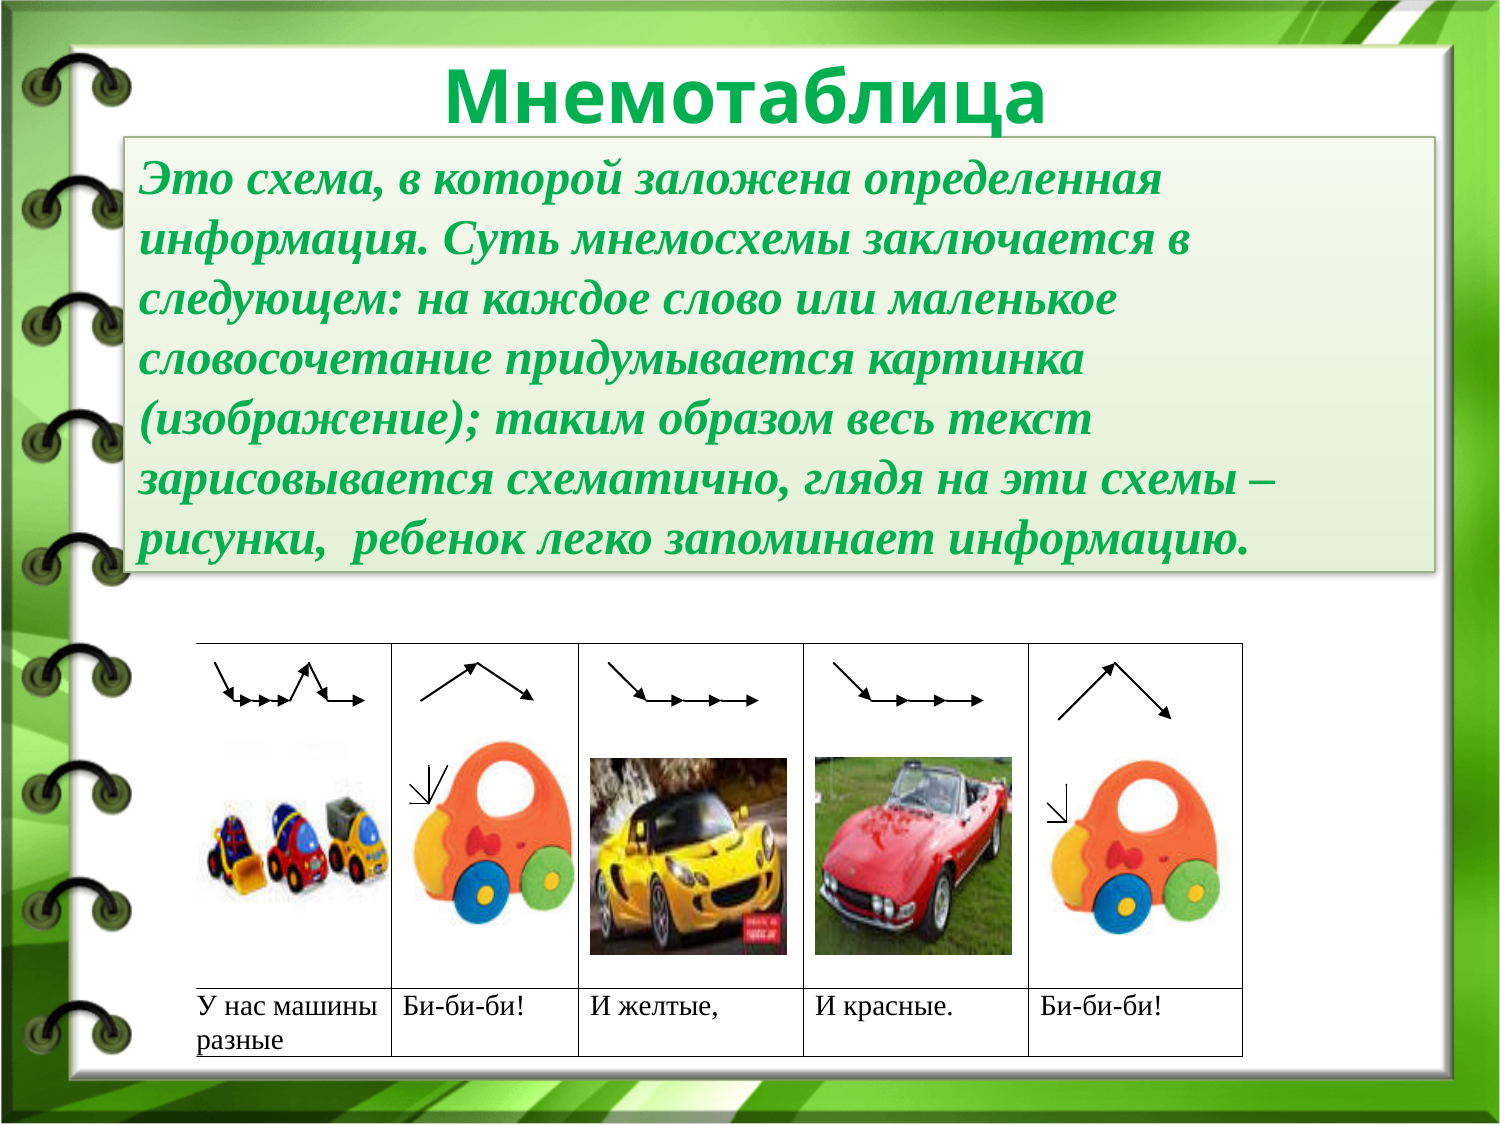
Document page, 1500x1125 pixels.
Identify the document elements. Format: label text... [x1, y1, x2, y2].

title Мнемотаблица [70, 0, 1421, 188]
picture [0, 0, 1500, 1125]
text_box Это схема, в которой заложена определенная информация. Суть мнемосхемы заключается в следующем: на каждое слово или маленькое словосочетание придумывается картинка (изображение); таким образом весь текст зарисовывается схематично, глядя на эти схемы – рисунки, ребенок легко запоминает информацию. [123, 136, 1436, 573]
